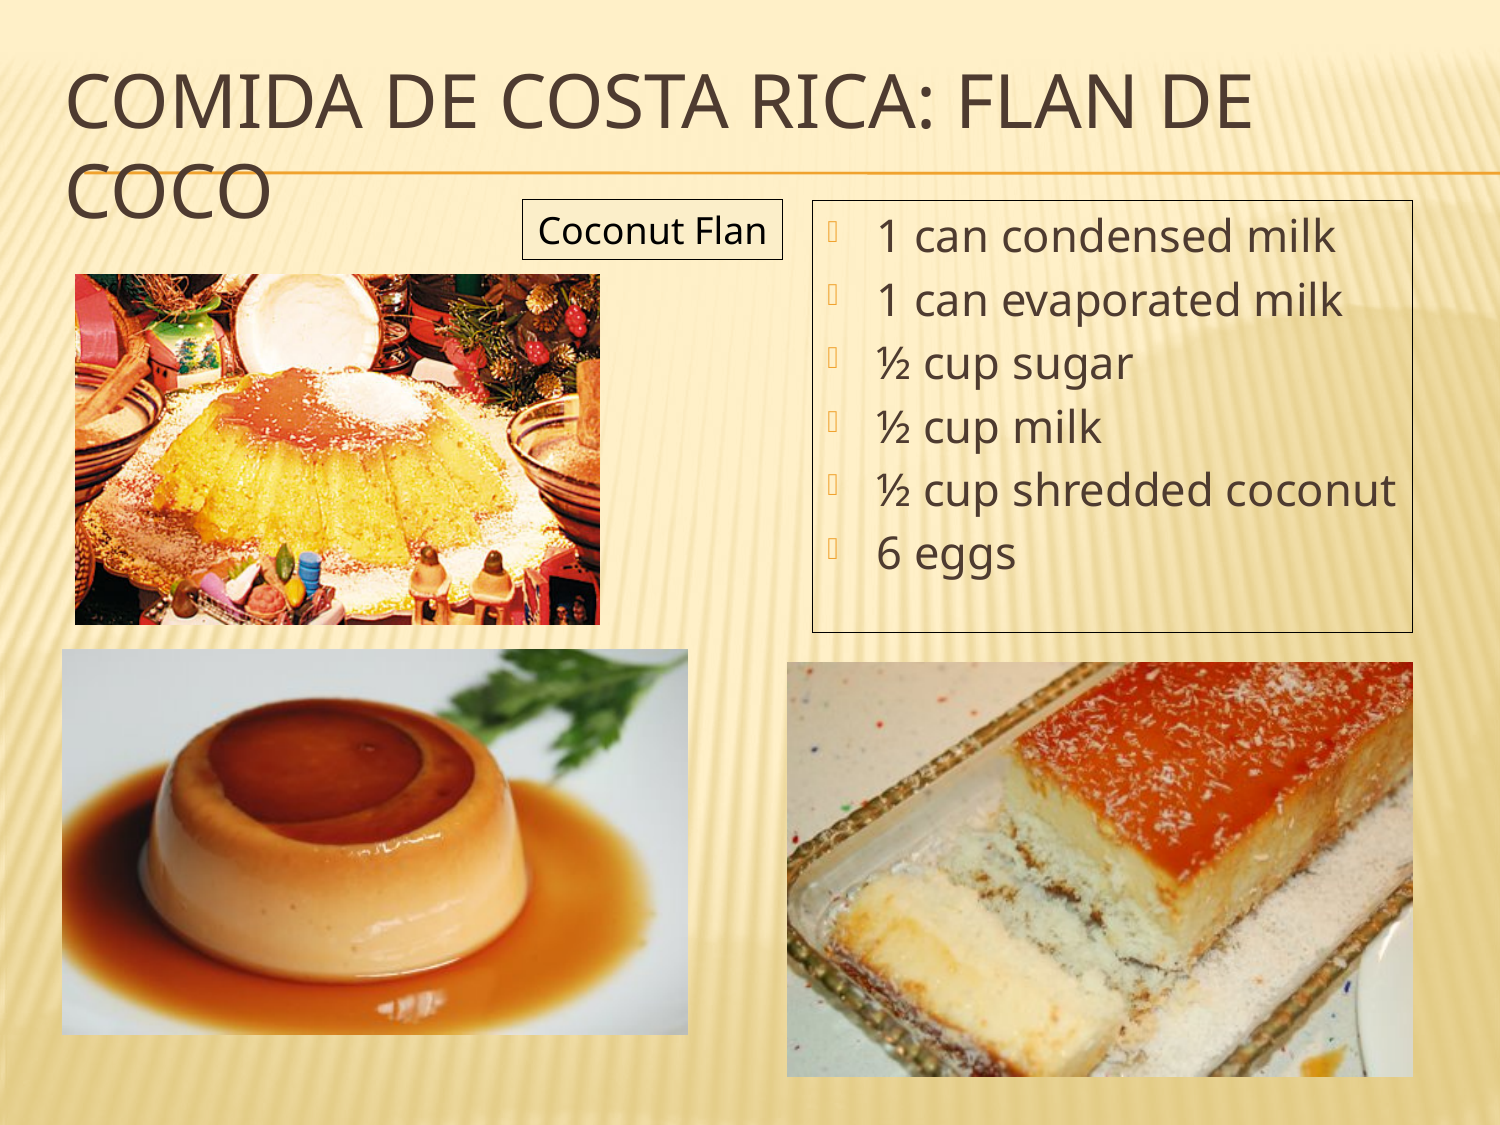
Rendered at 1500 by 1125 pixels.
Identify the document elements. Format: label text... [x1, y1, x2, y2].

picture [787, 662, 1413, 1077]
title Comida de Costa Rica: Flan de Coco [50, 75, 1475, 213]
text_box Coconut Flan [522, 199, 783, 260]
picture [74, 274, 601, 626]
list 1 can condensed milk 1 can evaporated milk ½ cup sugar ½ cup milk ½ cup shredded coconut 6 eggs [812, 200, 1413, 633]
picture [62, 649, 688, 1035]
